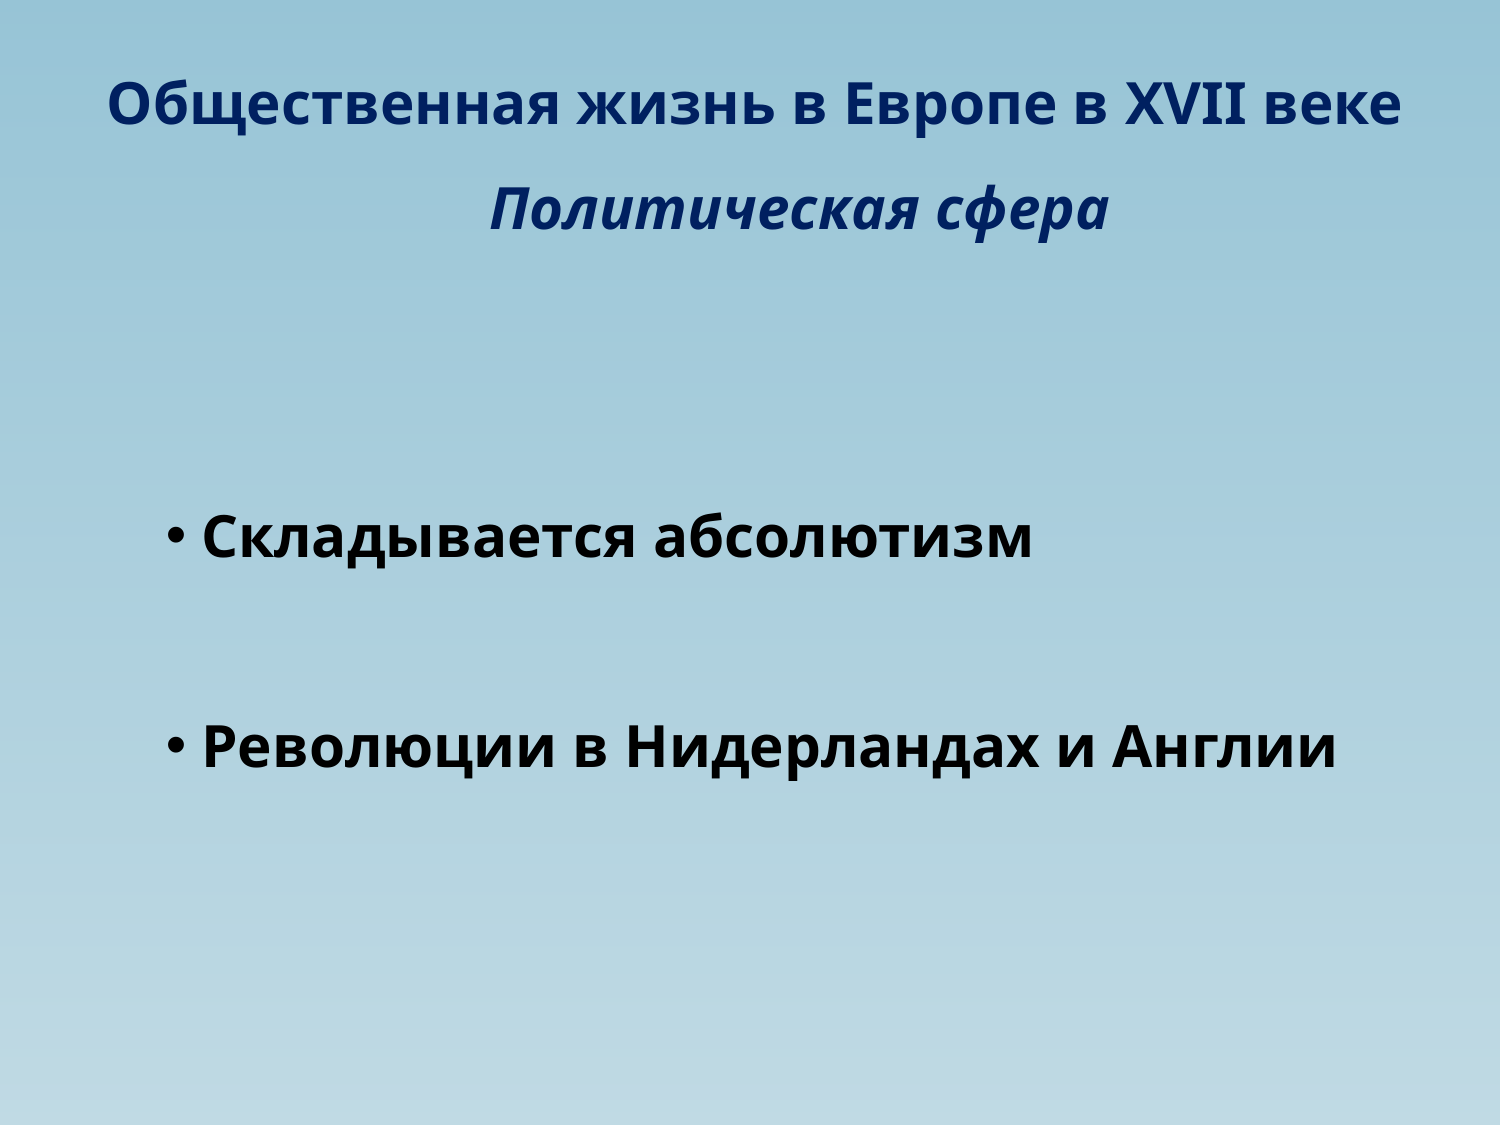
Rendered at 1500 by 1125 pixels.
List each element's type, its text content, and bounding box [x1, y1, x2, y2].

text_box Политическая сфера [474, 189, 1126, 249]
text_box Общественная жизнь в Европе в XVII веке [92, 58, 1419, 189]
text_box Складывается абсолютизм Революции в Нидерландах и Англии [151, 492, 1355, 787]
